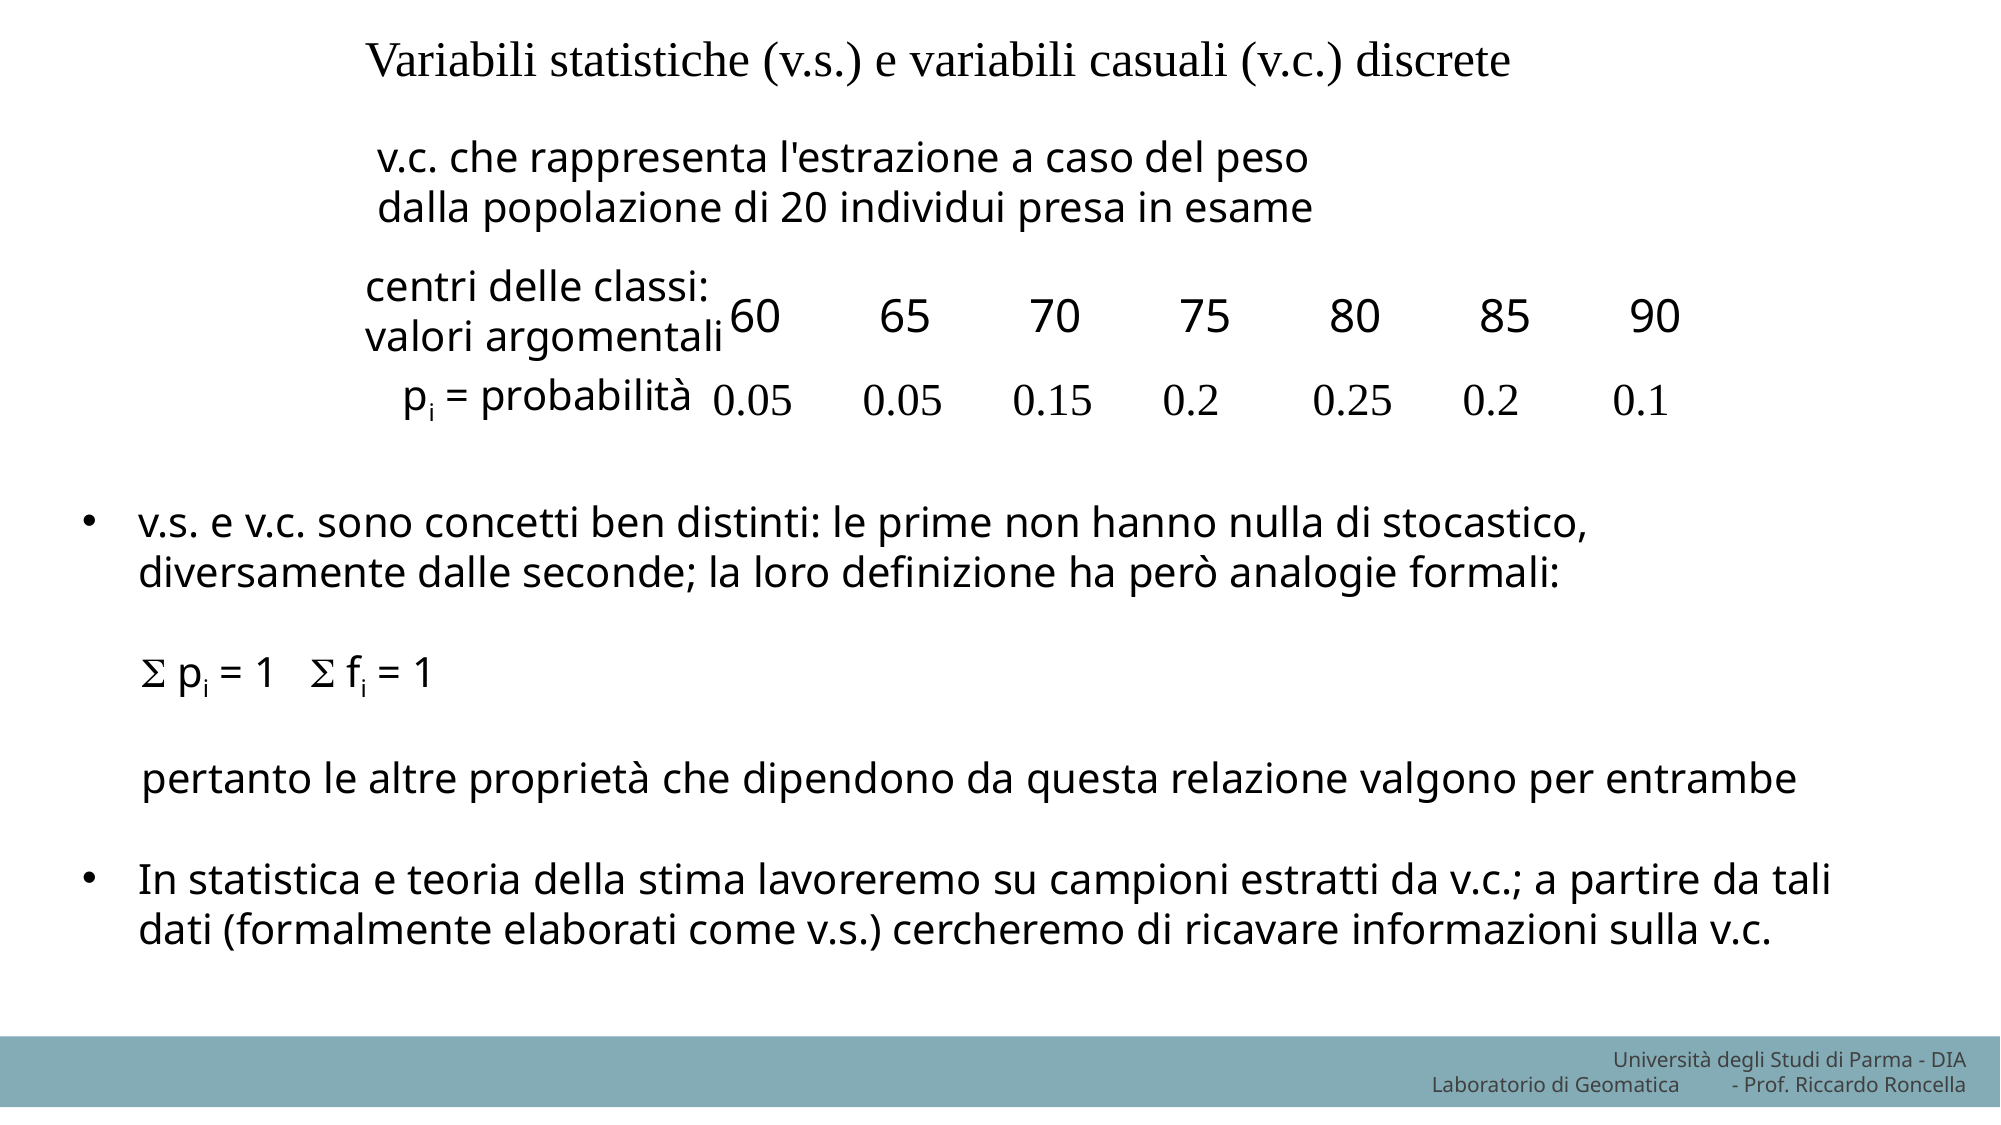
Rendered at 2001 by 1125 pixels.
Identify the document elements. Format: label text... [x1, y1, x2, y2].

text_box v.s. e v.c. sono concetti ben distinti: le prime non hanno nulla di stocastico, diversamente dalle seconde; la loro definizione ha però analogie formali: S pi = 1 S fi = 1 pertanto le altre proprietà che dipendono da questa relazione valgono per entrambe In statistica e teoria della stima lavoreremo su campioni estratti da v.c.; a partire da tali dati (formalmente elaborati come v.s.) cercheremo di ricavare informazioni sulla v.c. [67, 488, 1872, 960]
text_box pi = probabilità [387, 361, 709, 434]
text_box 0.05 0.05 0.15 0.2 0.25 0.2 0.1 [709, 362, 1685, 433]
text_box 60 65 70 75 80 85 90 [714, 278, 1698, 349]
text_box v.c. che rappresenta l'estrazione a caso del peso dalla popolazione di 20 individui presa in esame [362, 123, 1383, 238]
text_box centri delle classi: valori argomentali [350, 252, 740, 368]
text_box Variabili statistiche (v.s.) e variabili casuali (v.c.) discrete [349, 18, 1625, 94]
